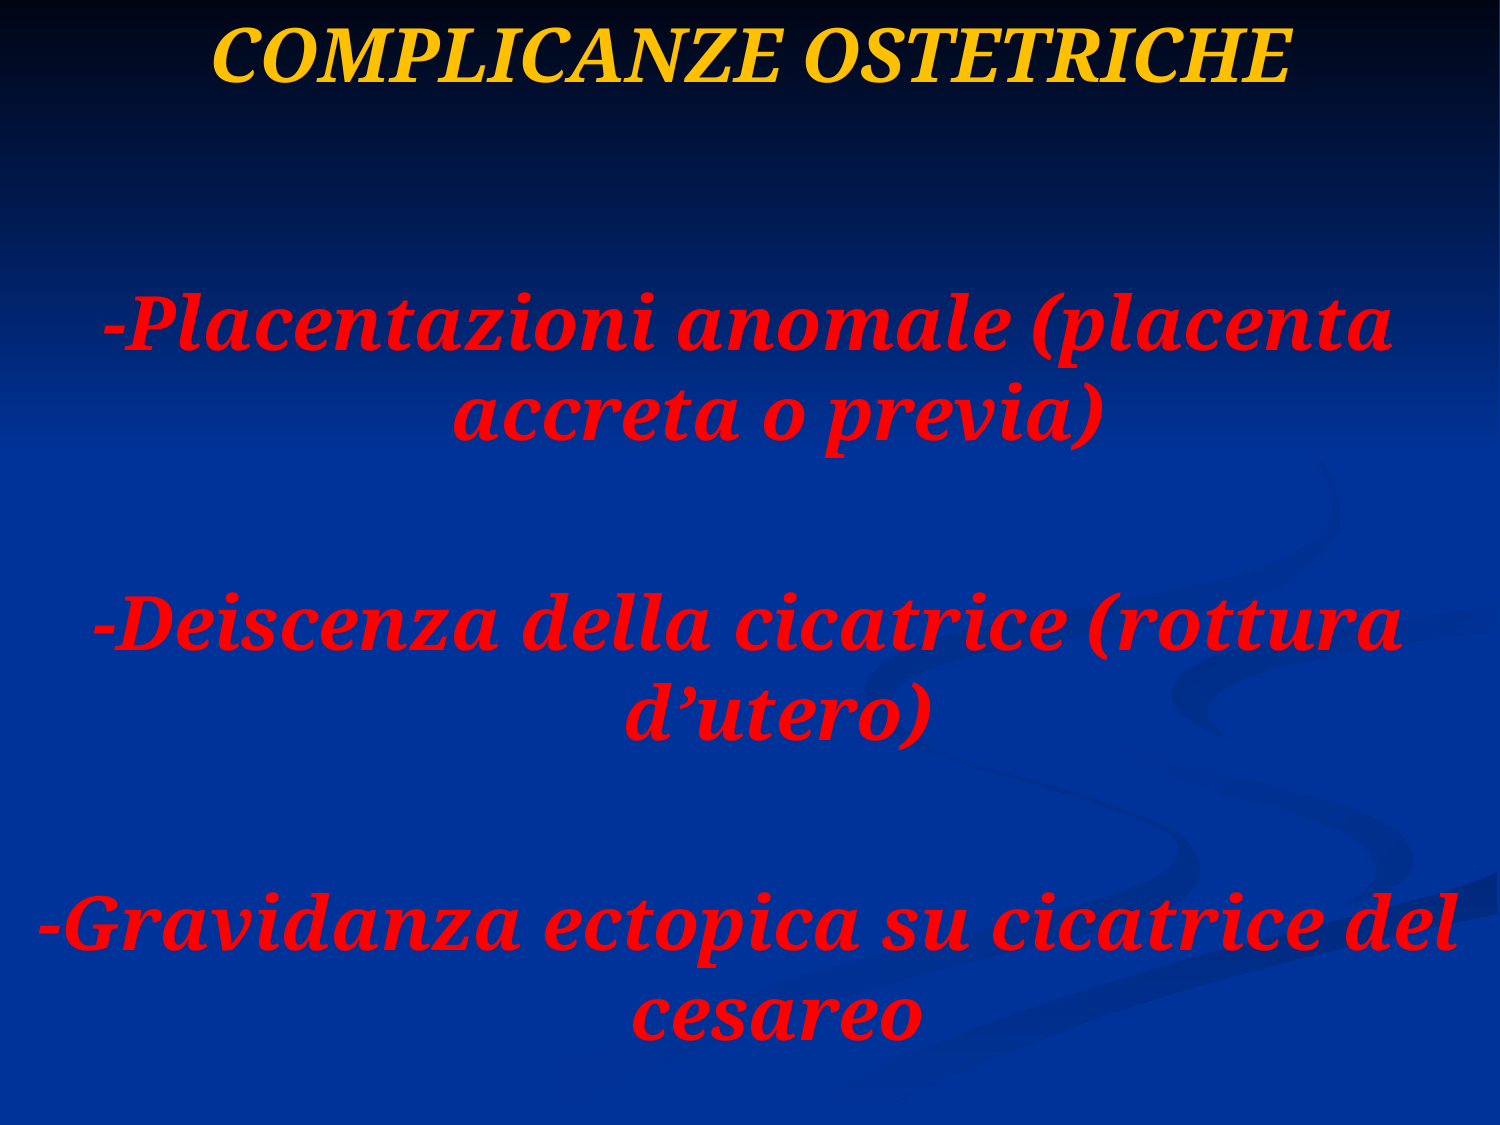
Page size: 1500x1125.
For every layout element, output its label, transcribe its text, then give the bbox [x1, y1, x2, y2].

list COMPLICANZE OSTETRICHE -Placentazioni anomale (placenta accreta o previa) -Deiscenza della cicatrice (rottura d’utero) -Gravidanza ectopica su cicatrice del cesareo [0, 0, 1500, 1125]
text_box [64, 385, 1415, 622]
